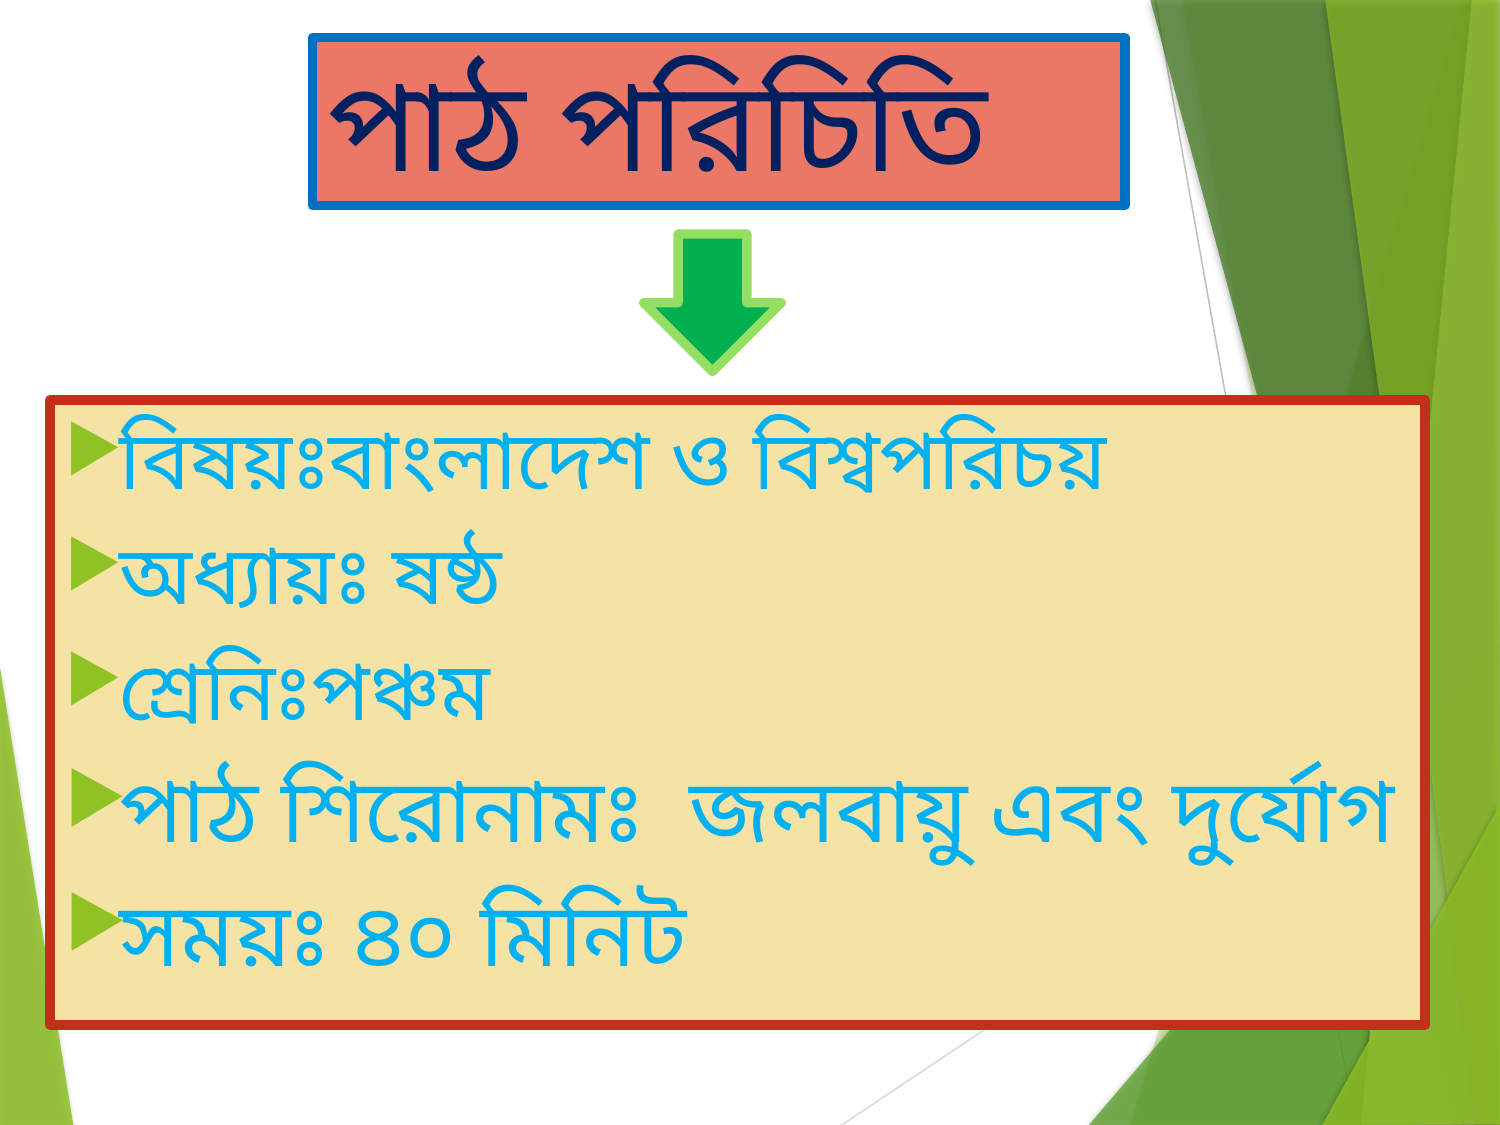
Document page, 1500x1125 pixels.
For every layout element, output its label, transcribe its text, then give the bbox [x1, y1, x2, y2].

title পাঠ পরিচিতি [312, 37, 1125, 206]
text_box [642, 232, 783, 373]
list বিষয়ঃবাংলাদেশ ও বিশ্বপরিচয় অধ্যায়ঃ ষষ্ঠ শ্রেনিঃপঞ্চম পাঠ শিরোনামঃ জলবায়ু এবং দুর্যোগ সময়ঃ ৪০ মিনিট [50, 399, 1425, 1025]
